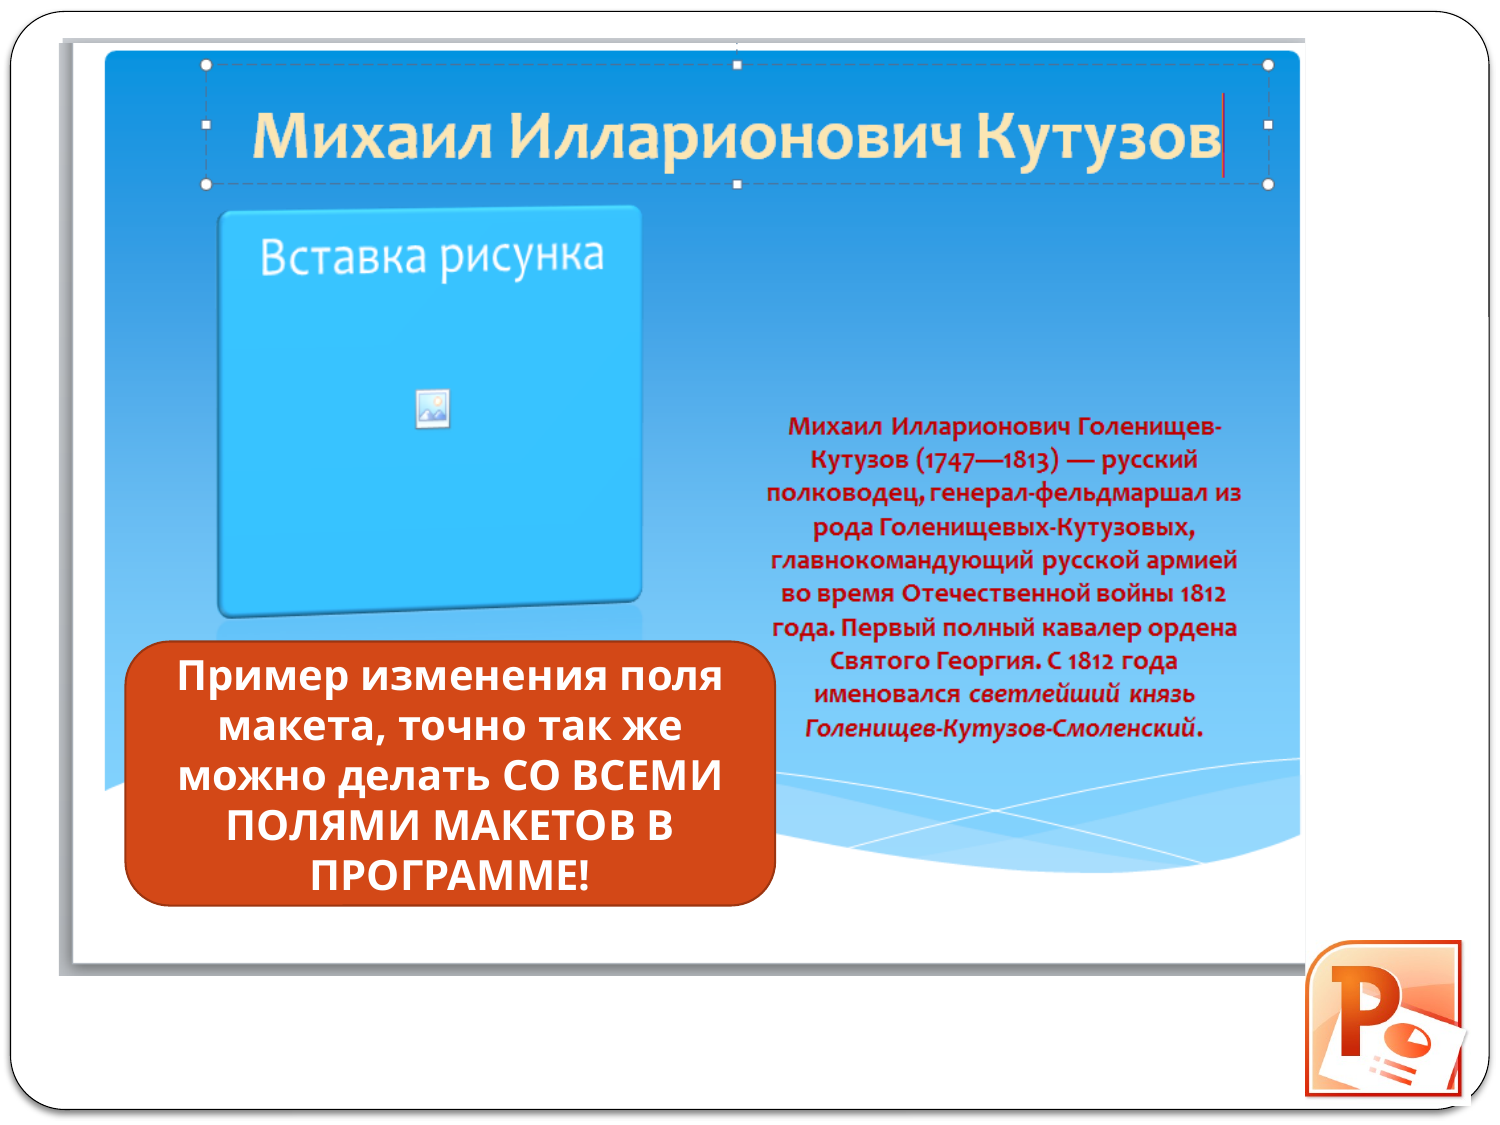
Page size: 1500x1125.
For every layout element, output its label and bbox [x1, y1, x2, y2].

picture [58, 37, 1471, 1107]
